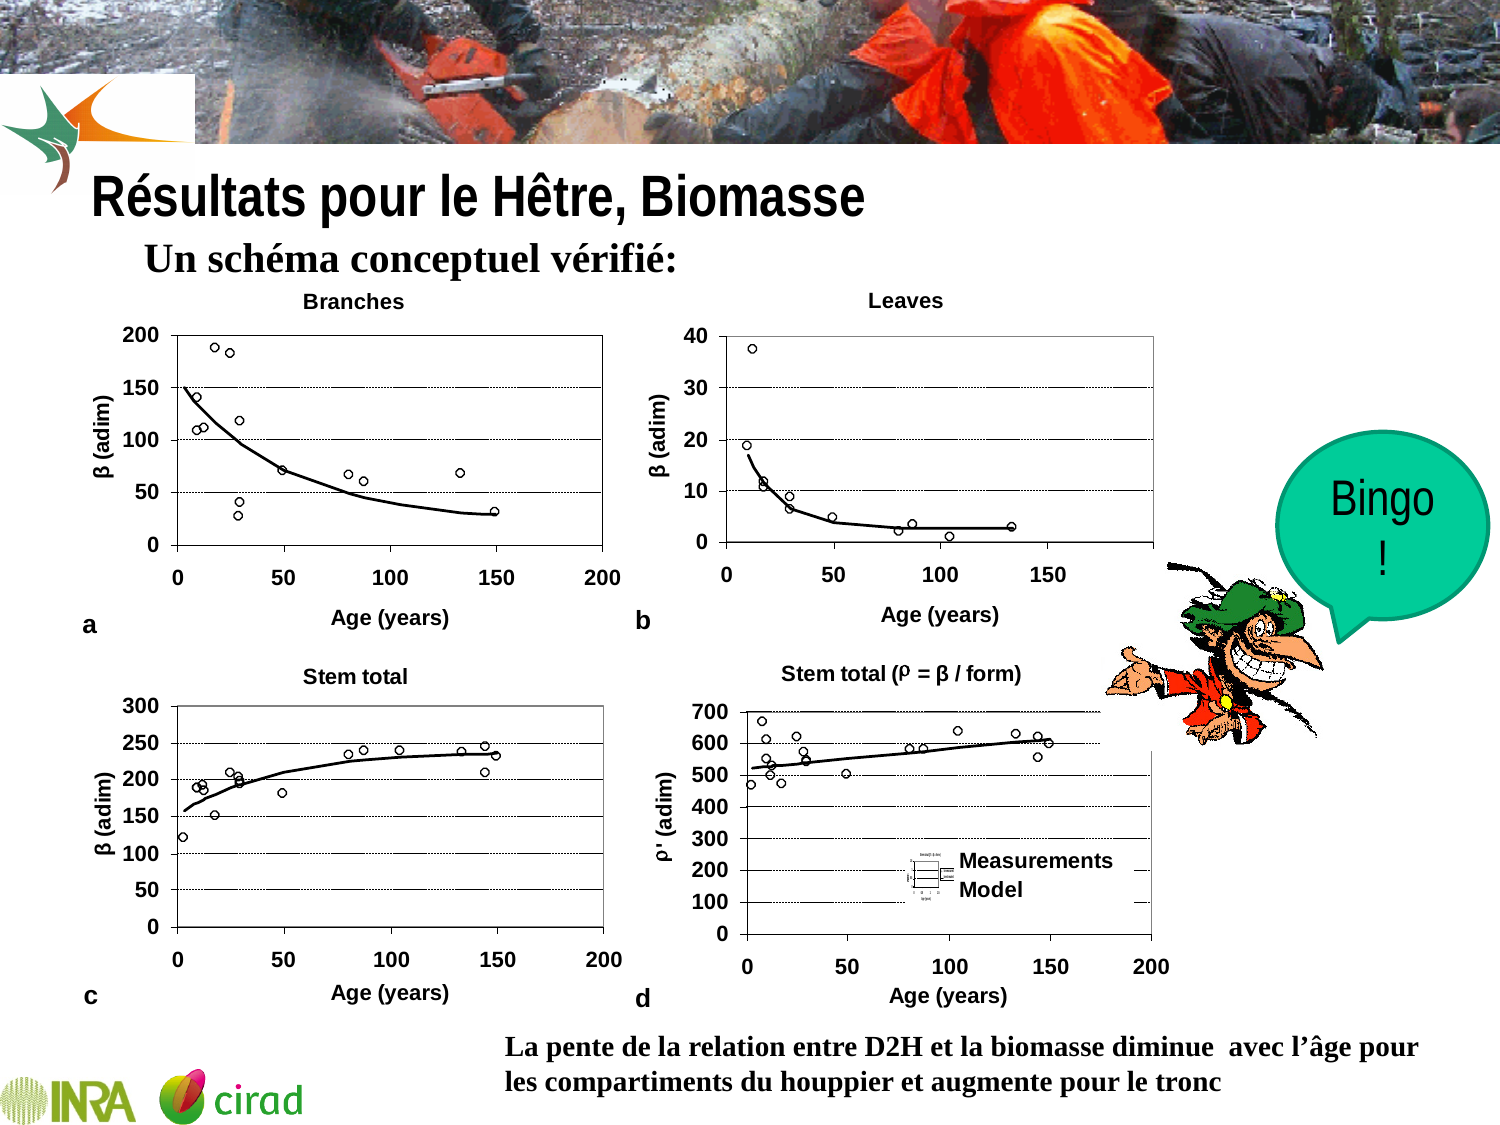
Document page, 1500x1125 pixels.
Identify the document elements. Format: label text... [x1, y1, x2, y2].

text_box La pente de la relation entre D2H et la biomasse diminue avec l’âge pour les compartiments du houppier et augmente pour le tronc [490, 1020, 1465, 1105]
picture [0, 0, 1500, 195]
picture [76, 267, 1360, 1024]
title Résultats pour le Hêtre, Biomasse [76, 143, 1330, 244]
text_box Un schéma conceptuel vérifié: [128, 223, 1454, 288]
text_box Bingo ! [1275, 429, 1491, 627]
picture [0, 1077, 136, 1125]
picture [159, 1069, 302, 1125]
